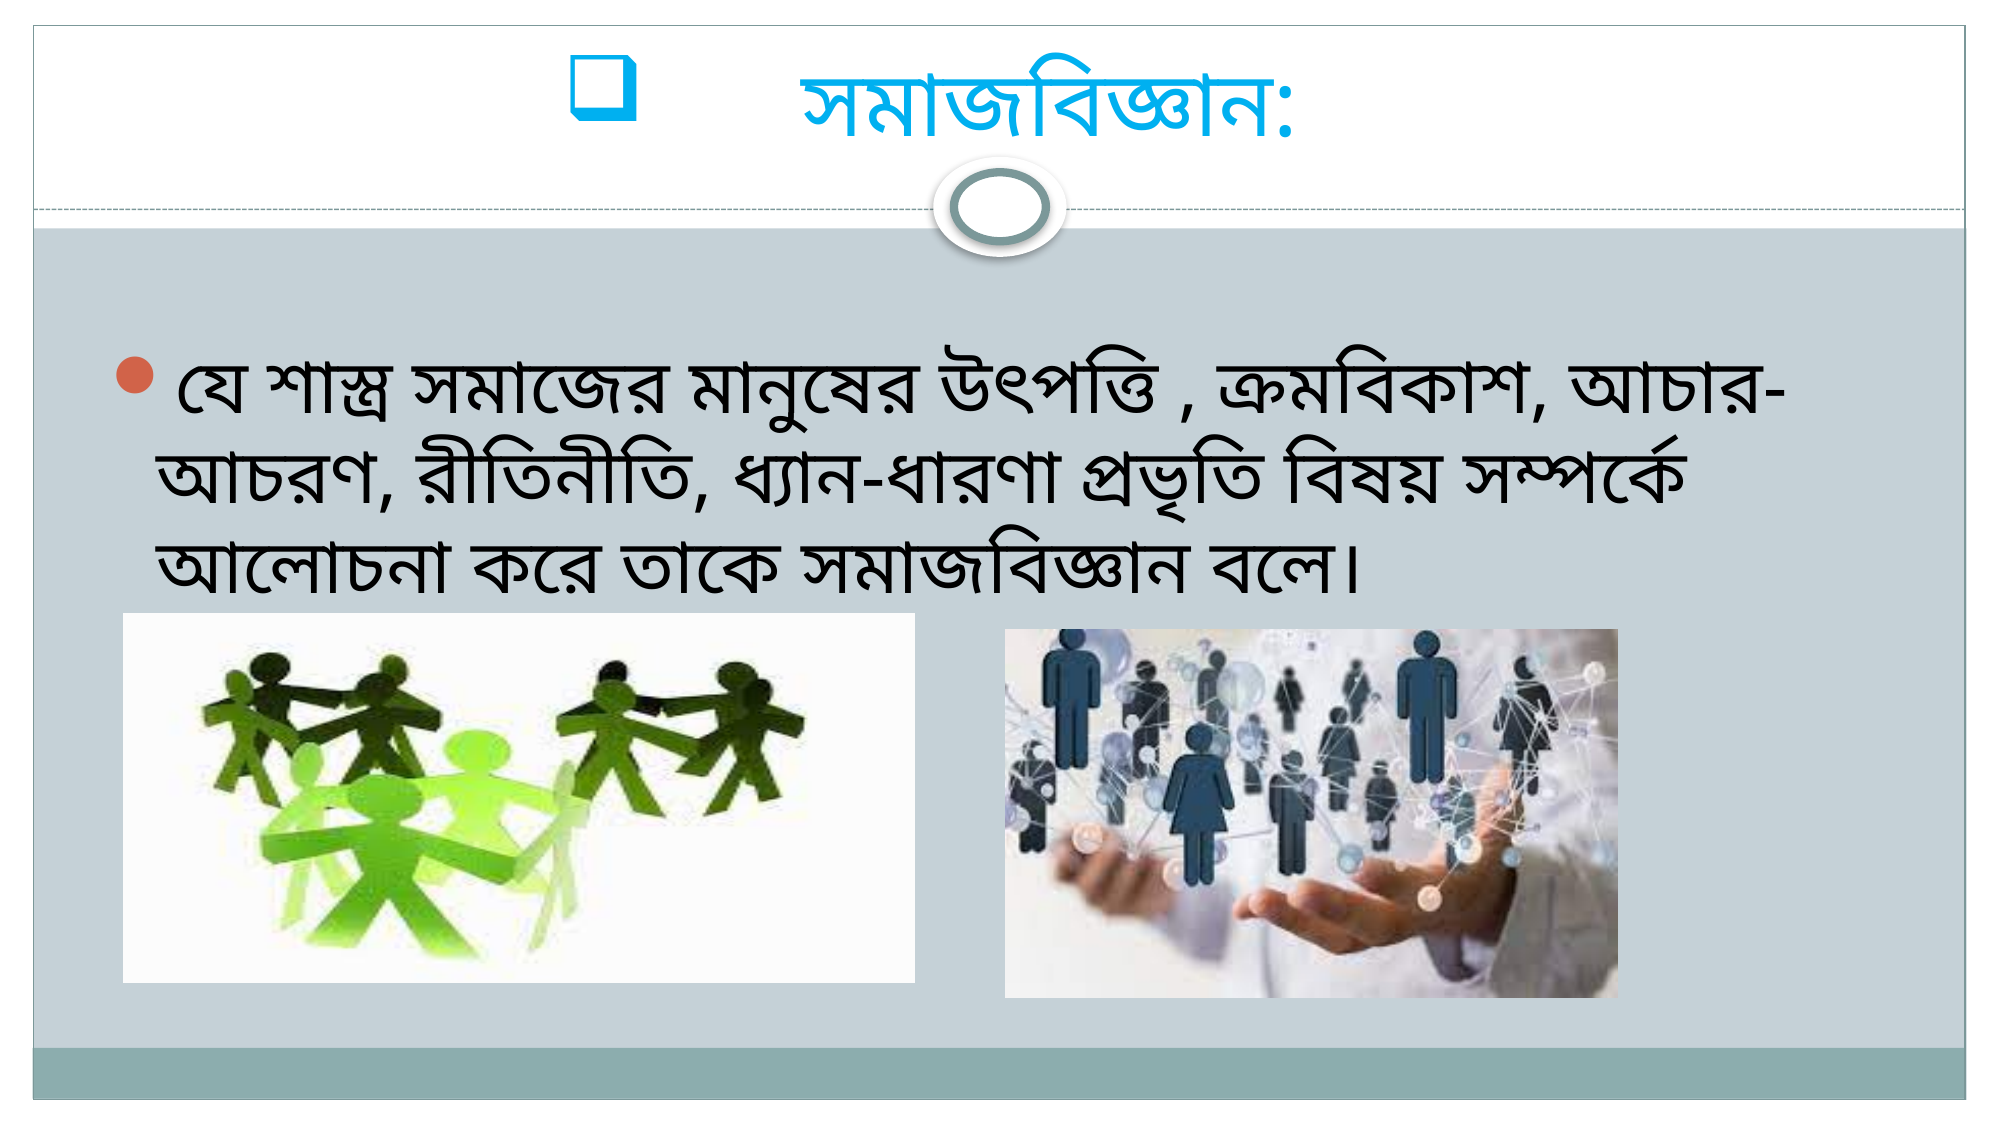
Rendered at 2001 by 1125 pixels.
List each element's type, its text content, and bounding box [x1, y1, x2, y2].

list যে শাস্ত্র সমাজের মানুষের উৎপত্তি , ক্রমবিকাশ, আচার-আচরণ, রীতিনীতি, ধ্যান-ধারণা প্রভৃতি বিষয় সম্পর্কে আলোচনা করে তাকে সমাজবিজ্ঞান বলে। [96, 330, 1814, 897]
picture [122, 613, 916, 983]
title সমাজবিজ্ঞান: [66, 37, 1933, 162]
picture [1004, 628, 1618, 998]
